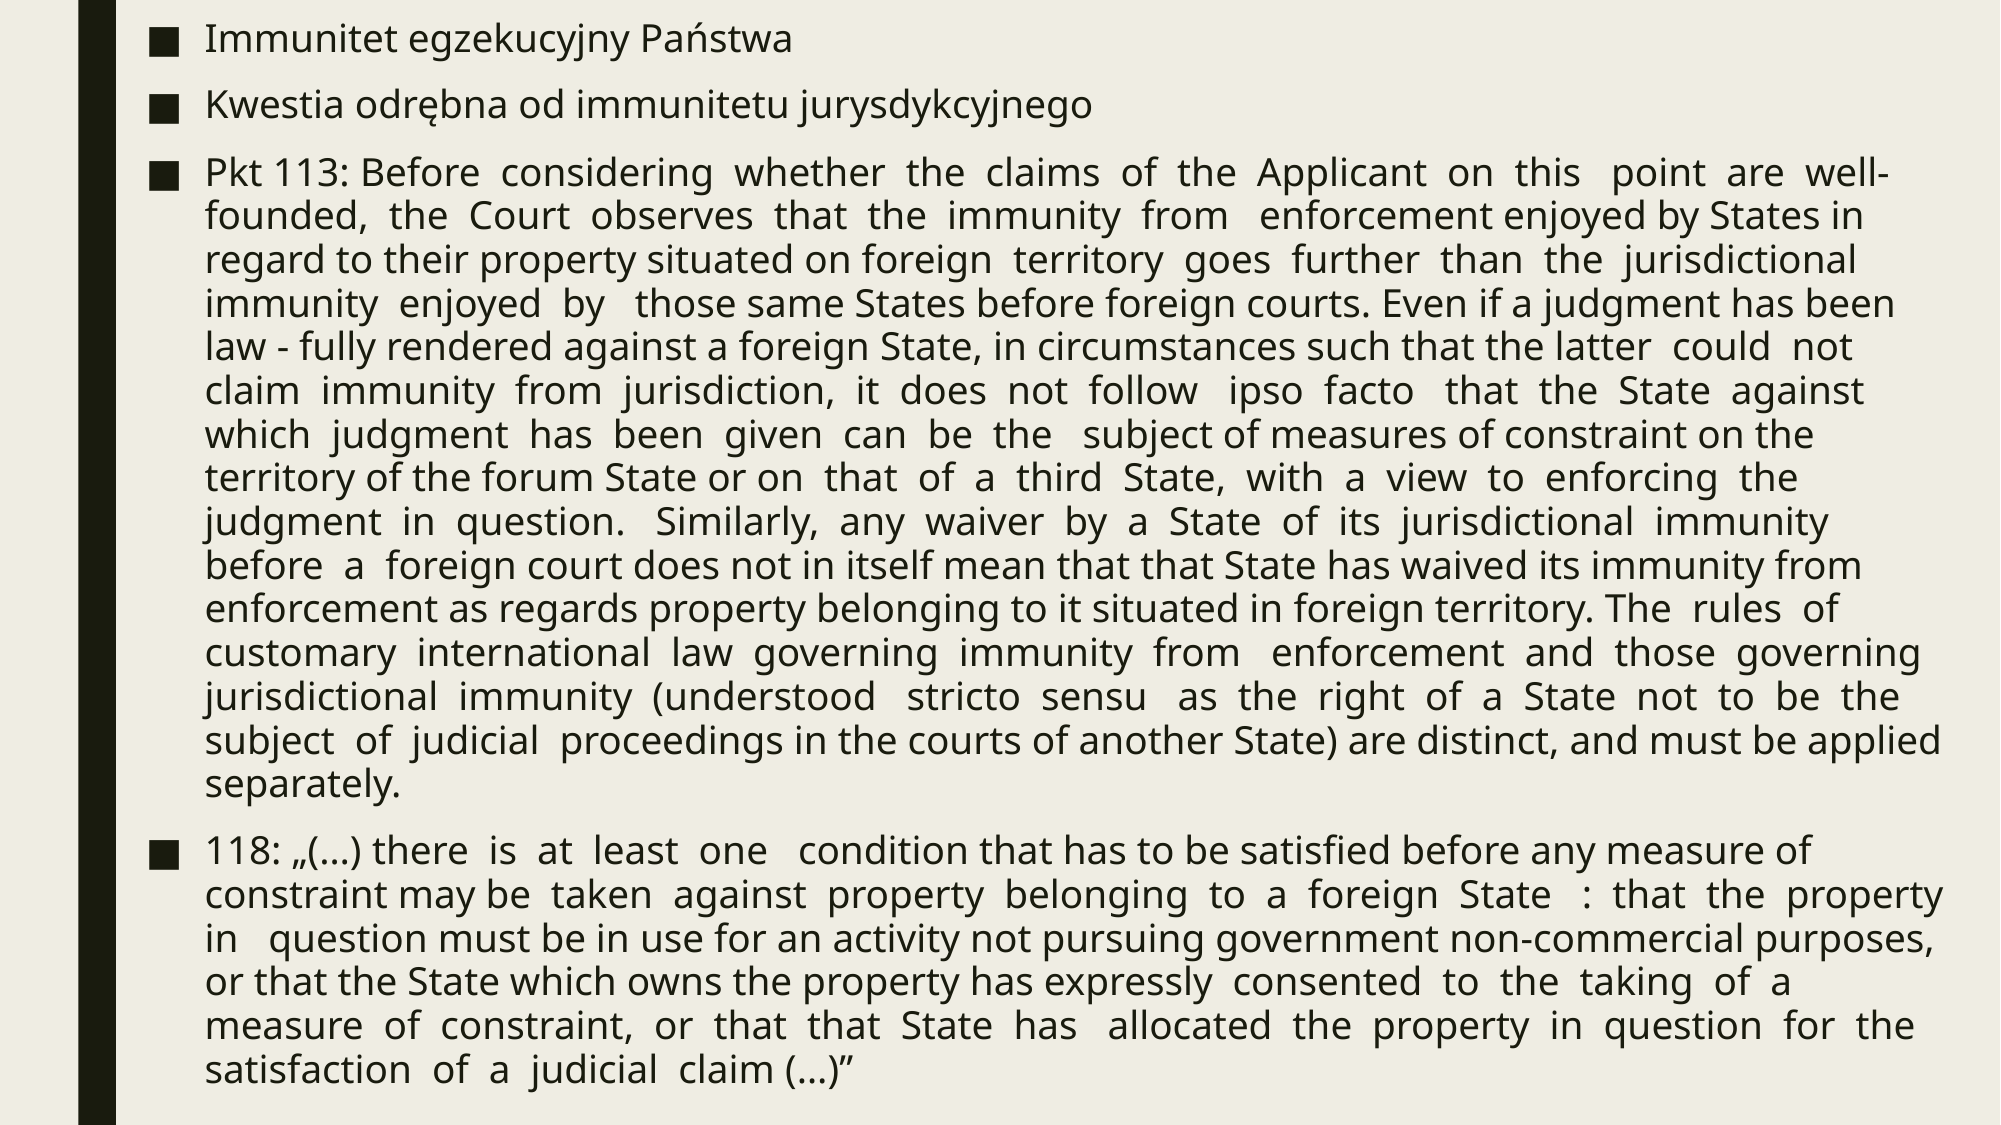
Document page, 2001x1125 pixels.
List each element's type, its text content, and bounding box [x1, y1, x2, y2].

list Immunitet egzekucyjny Państwa Kwestia odrębna od immunitetu jurysdykcyjnego Pkt 113: Before considering whether the claims of the Applicant on this point are well-founded, the Court observes that the immunity from enforcement enjoyed by States in regard to their property situated on foreign territory goes further than the jurisdictional immunity enjoyed by those same States before foreign courts. Even if a judgment has been law - fully rendered against a foreign State, in circumstances such that the latter could not claim immunity from jurisdiction, it does not follow ipso facto that the State against which judgment has been given can be the subject of measures of constraint on the territory of the forum State or on that of a third State, with a view to enforcing the judgment in question. Similarly, any waiver by a State of its jurisdictional immunity before a foreign court does not in itself mean that that State has waived its immunity from enforcement as regards property belonging to it situated in foreign territory. The rules of customary international law governing immunity from enforcement and those governing jurisdictional immunity (understood stricto sensu as the right of a State not to be the subject of judicial proceedings in the courts of another State) are distinct, and must be applied separately. 118: „(…) there is at least one condition that has to be satisfied before any measure of constraint may be taken against property belonging to a foreign State : that the property in question must be in use for an activity not pursuing government non-commercial purposes, or that the State which owns the property has expressly consented to the taking of a measure of constraint, or that that State has allocated the property in question for the satisfaction of a judicial claim (…)” [130, 9, 1983, 1110]
